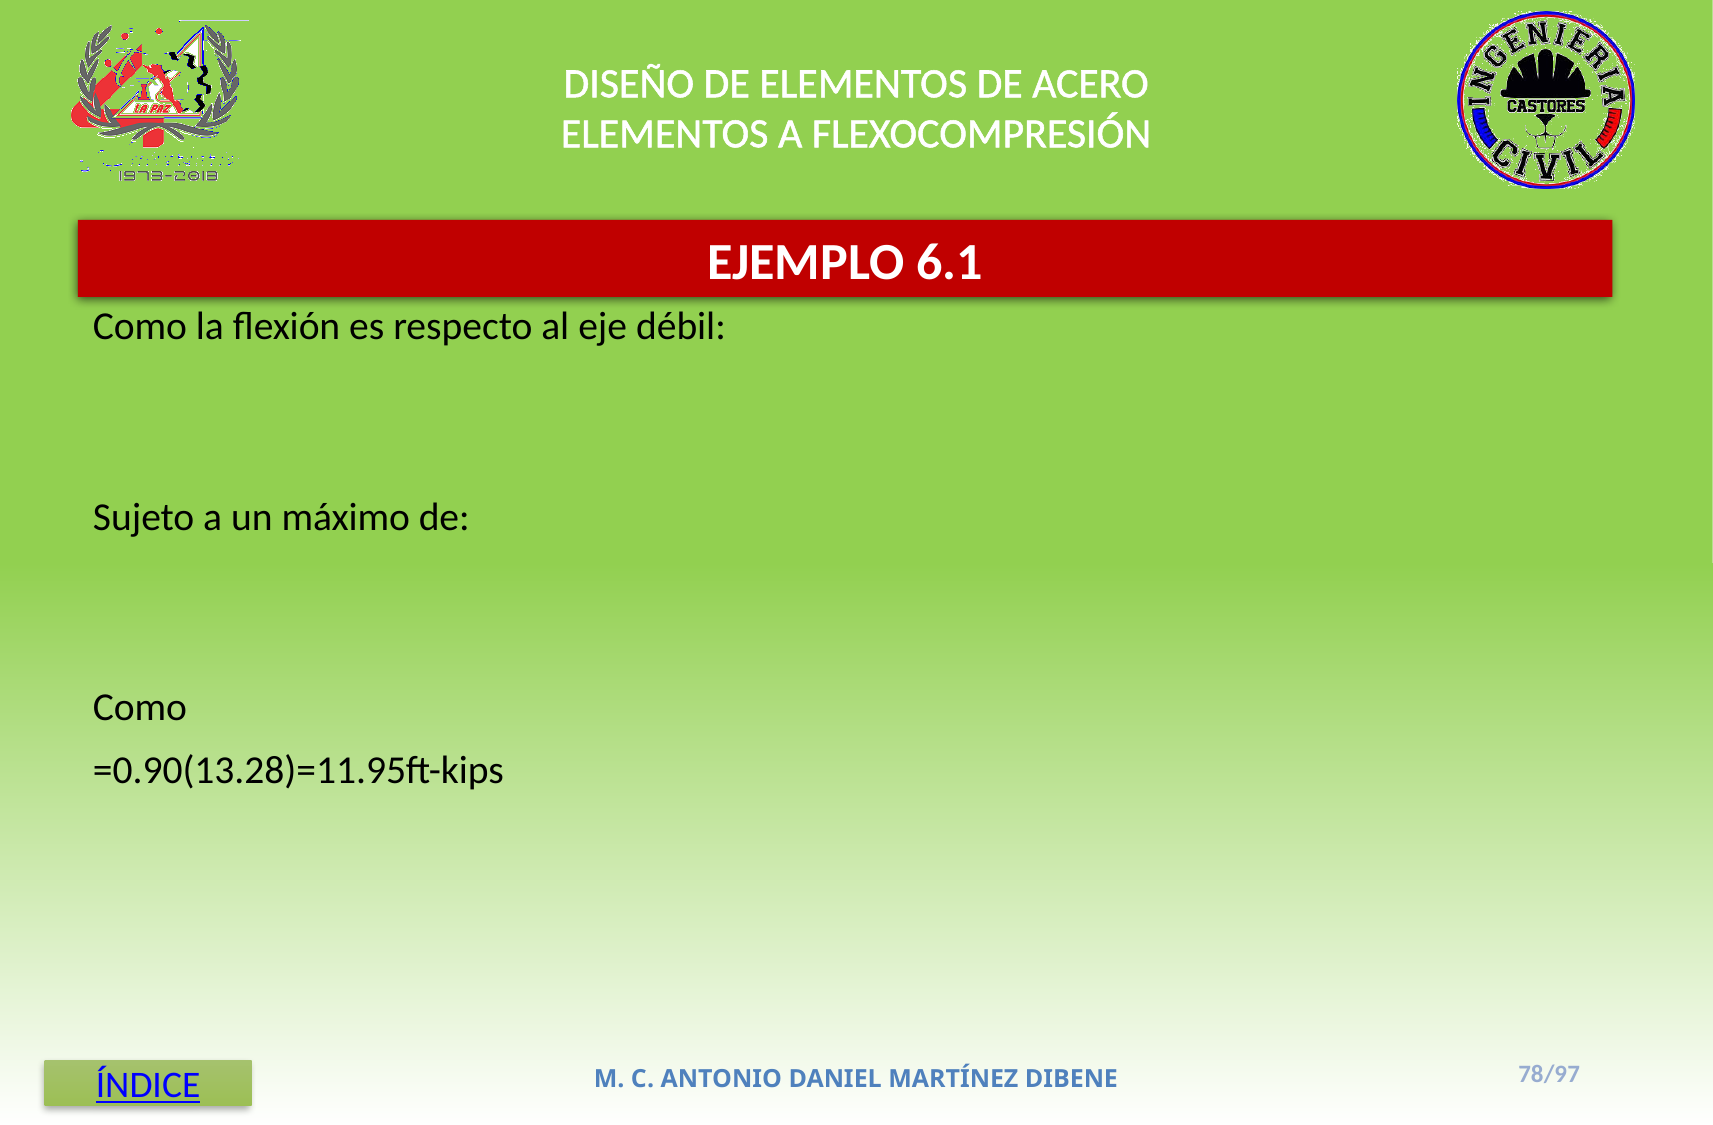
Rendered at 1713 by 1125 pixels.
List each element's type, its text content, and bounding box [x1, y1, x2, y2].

slide_number 78/97 [1209, 1042, 1595, 1103]
text_box DISEÑO DE ELEMENTOS DE ACERO ELEMENTOS A FLEXOCOMPRESIÓN [283, 48, 1430, 213]
picture [64, 11, 256, 189]
text_box EJEMPLO 6.1 [77, 219, 1613, 297]
picture [1457, 11, 1635, 189]
text_box ÍNDICE [44, 1060, 252, 1106]
text_box M. C. ANTONIO DANIEL MARTÍNEZ DIBENE [0, 1048, 1713, 1106]
